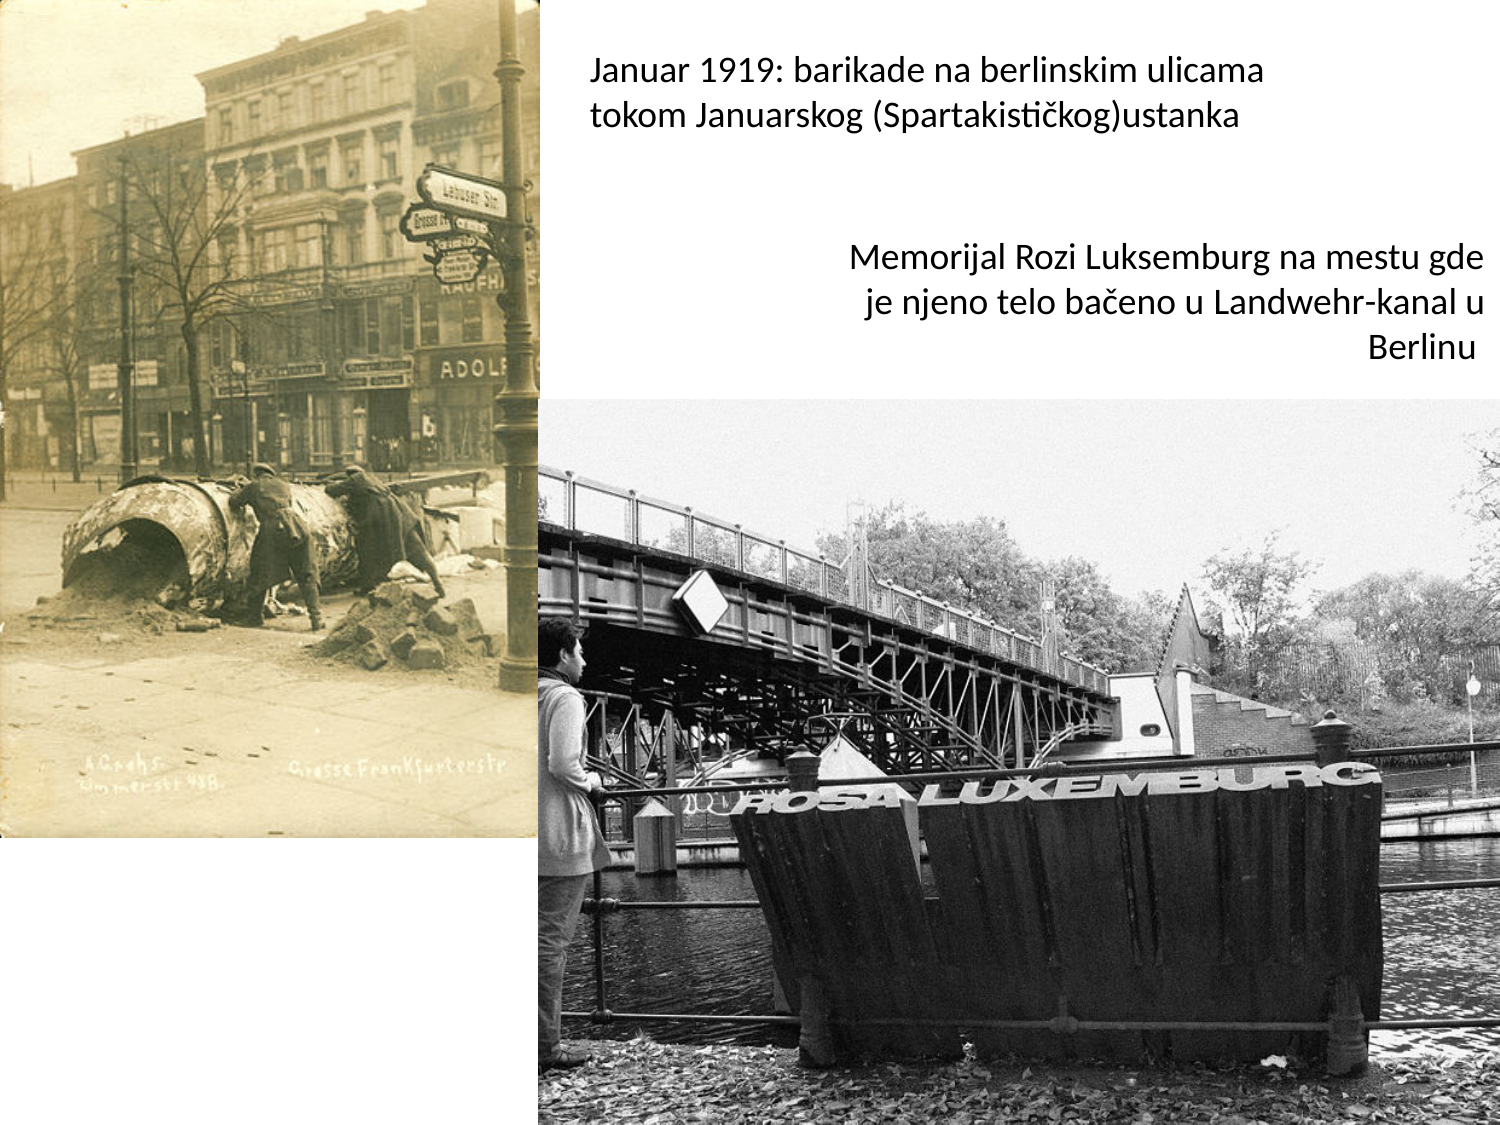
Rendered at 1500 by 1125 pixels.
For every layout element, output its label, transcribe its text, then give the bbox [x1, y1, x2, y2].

text_box Memorijal Rozi Luksemburg na mestu gde je njeno telo bačeno u Landwehr-kanal u Berlinu [812, 224, 1500, 375]
text_box Januar 1919: barikade na berlinskim ulicama tokom Januarskog (Spartakističkog)ustanka [574, 37, 1325, 143]
picture [0, 0, 1500, 1125]
